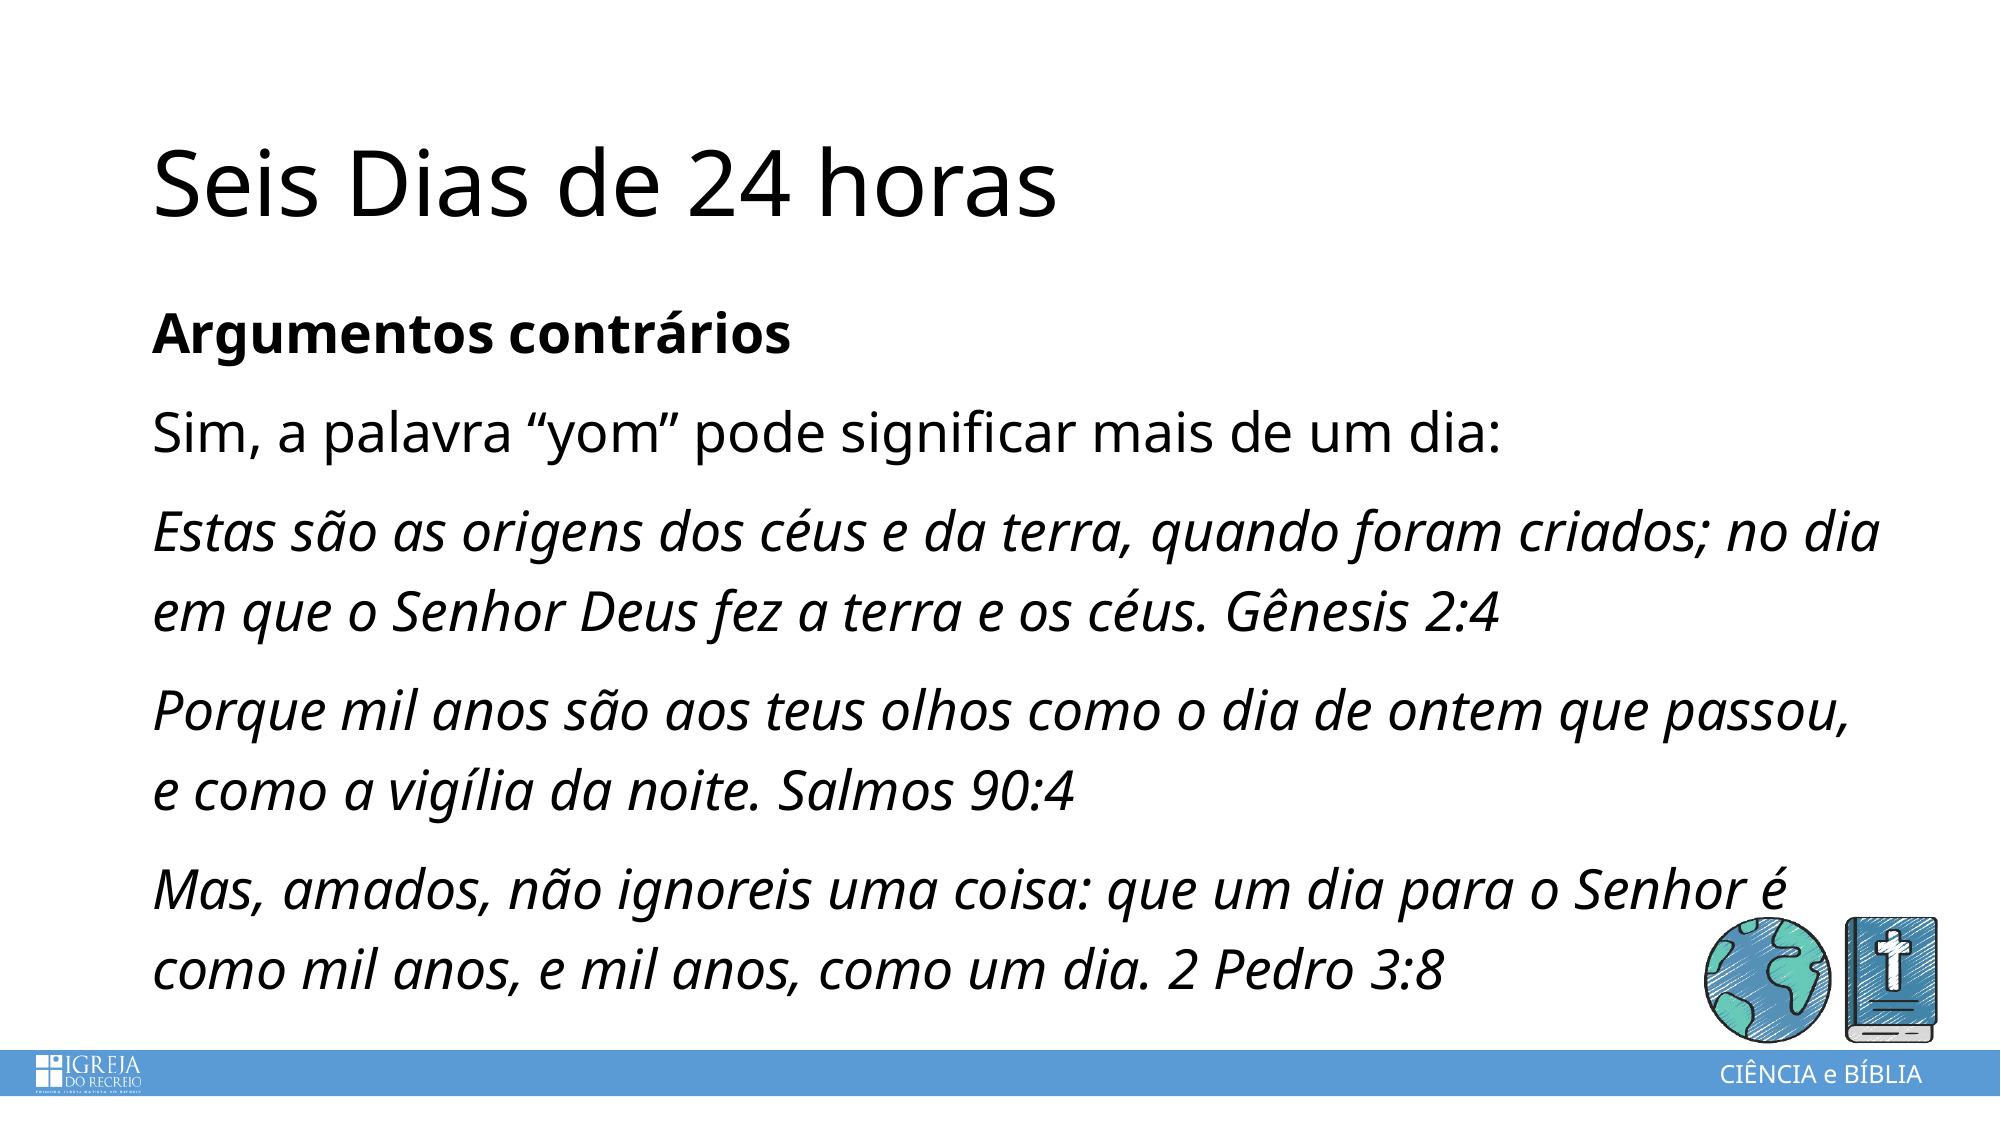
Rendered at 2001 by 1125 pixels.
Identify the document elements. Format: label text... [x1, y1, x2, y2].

text_box Seis Dias de 24 horas [137, 59, 1863, 277]
text_box Argumentos contrários Sim, a palavra “yom” pode significar mais de um dia: Estas são as origens dos céus e da terra, quando foram criados; no dia em que o Senhor Deus fez a terra e os céus. Gênesis 2:4 Porque mil anos são aos teus olhos como o dia de ontem que passou, e como a vigília da noite. Salmos 90:4 Mas, amados, não ignoreis uma coisa: que um dia para o Senhor é como mil anos, e mil anos, como um dia. 2 Pedro 3:8 [137, 277, 1902, 1014]
picture [1703, 915, 1955, 1044]
picture [36, 1055, 141, 1093]
